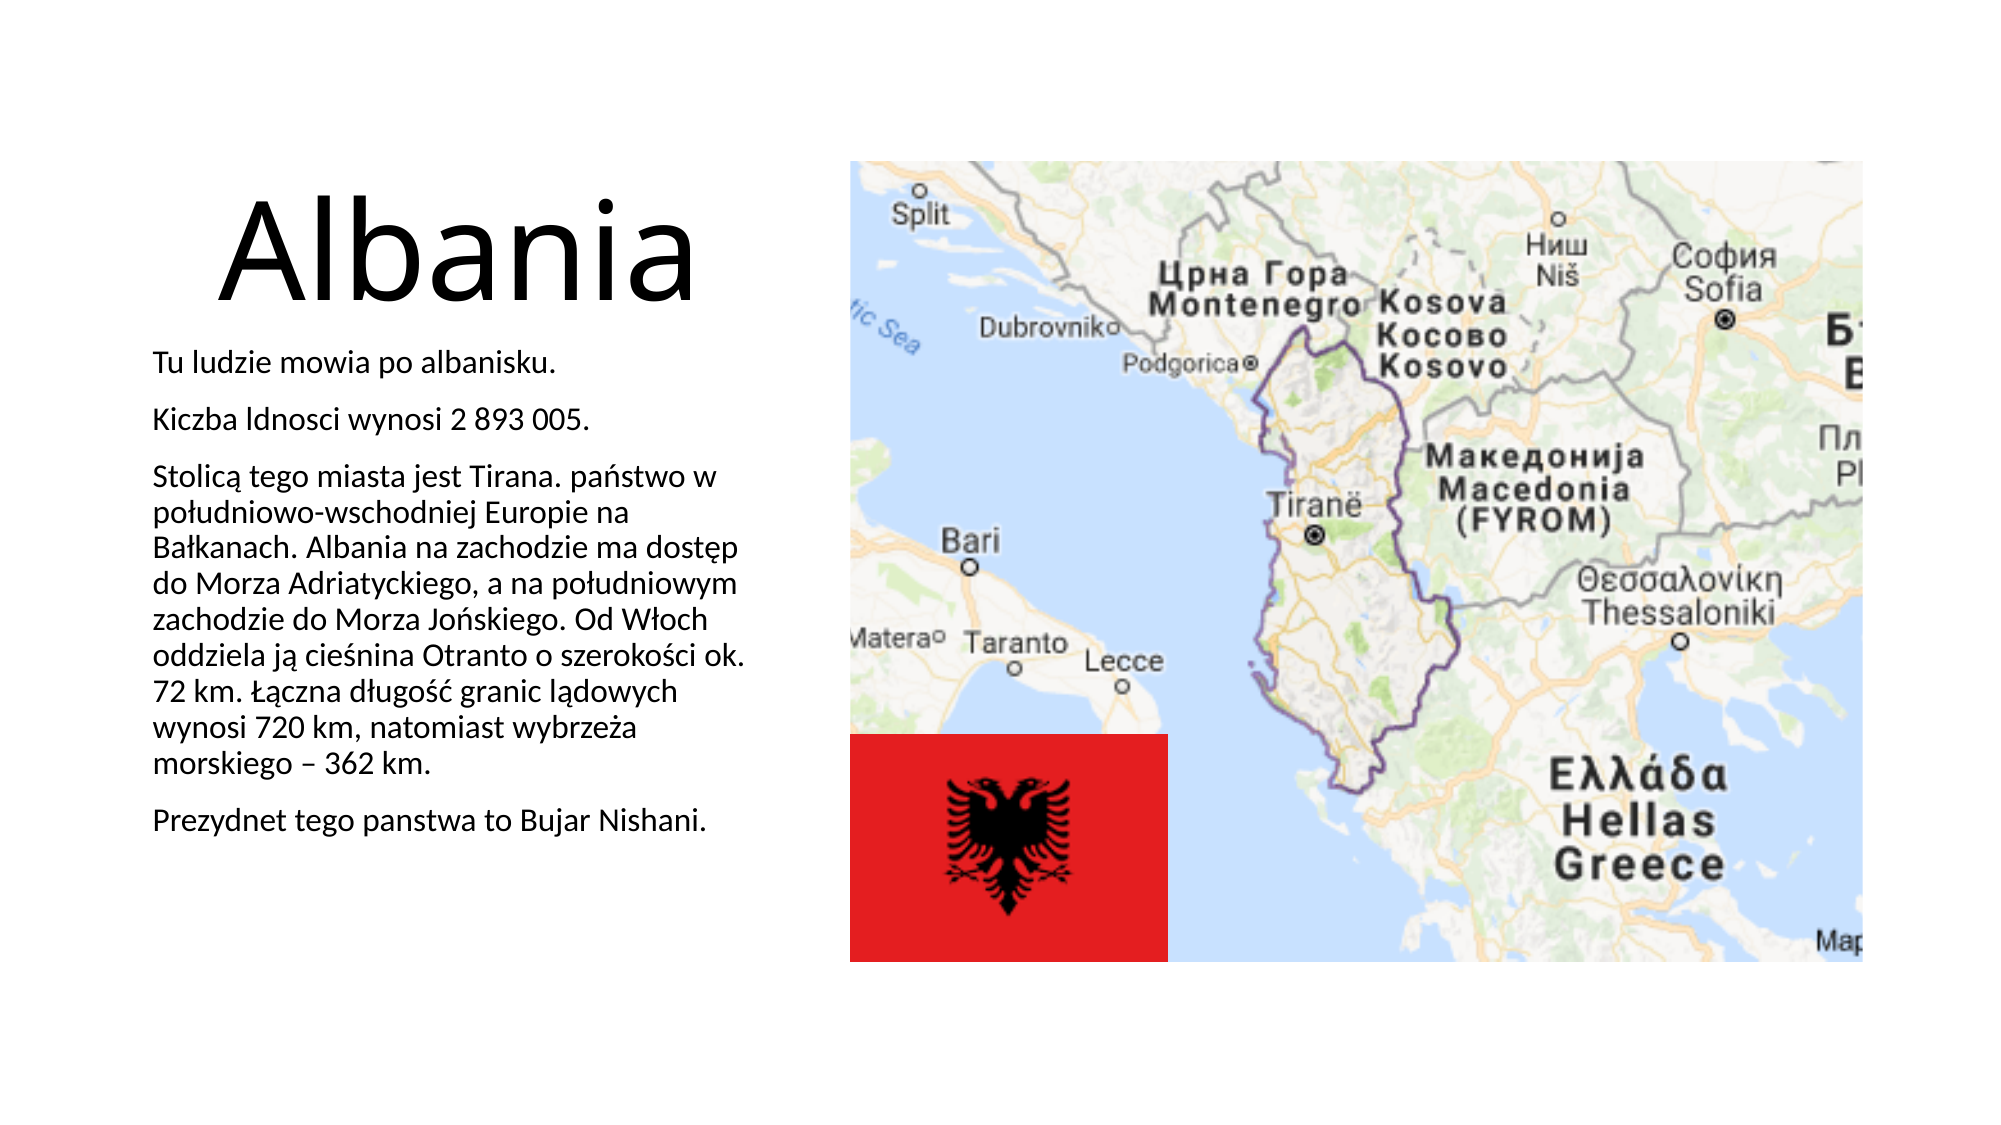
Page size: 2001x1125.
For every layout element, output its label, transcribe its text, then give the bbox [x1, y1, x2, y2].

list Tu ludzie mowia po albanisku. Kiczba ldnosci wynosi 2 893 005. Stolicą tego miasta jest Tirana. państwo w południowo-wschodniej Europie na Bałkanach. Albania na zachodzie ma dostęp do Morza Adriatyckiego, a na południowym zachodzie do Morza Jońskiego. Od Włoch oddziela ją cieśnina Otranto o szerokości ok. 72 km. Łączna długość granic lądowych wynosi 720 km, natomiast wybrzeża morskiego – 362 km. Prezydnet tego panstwa to Bujar Nishani. [137, 337, 783, 963]
title Albania [137, 75, 783, 337]
picture [850, 161, 1863, 962]
